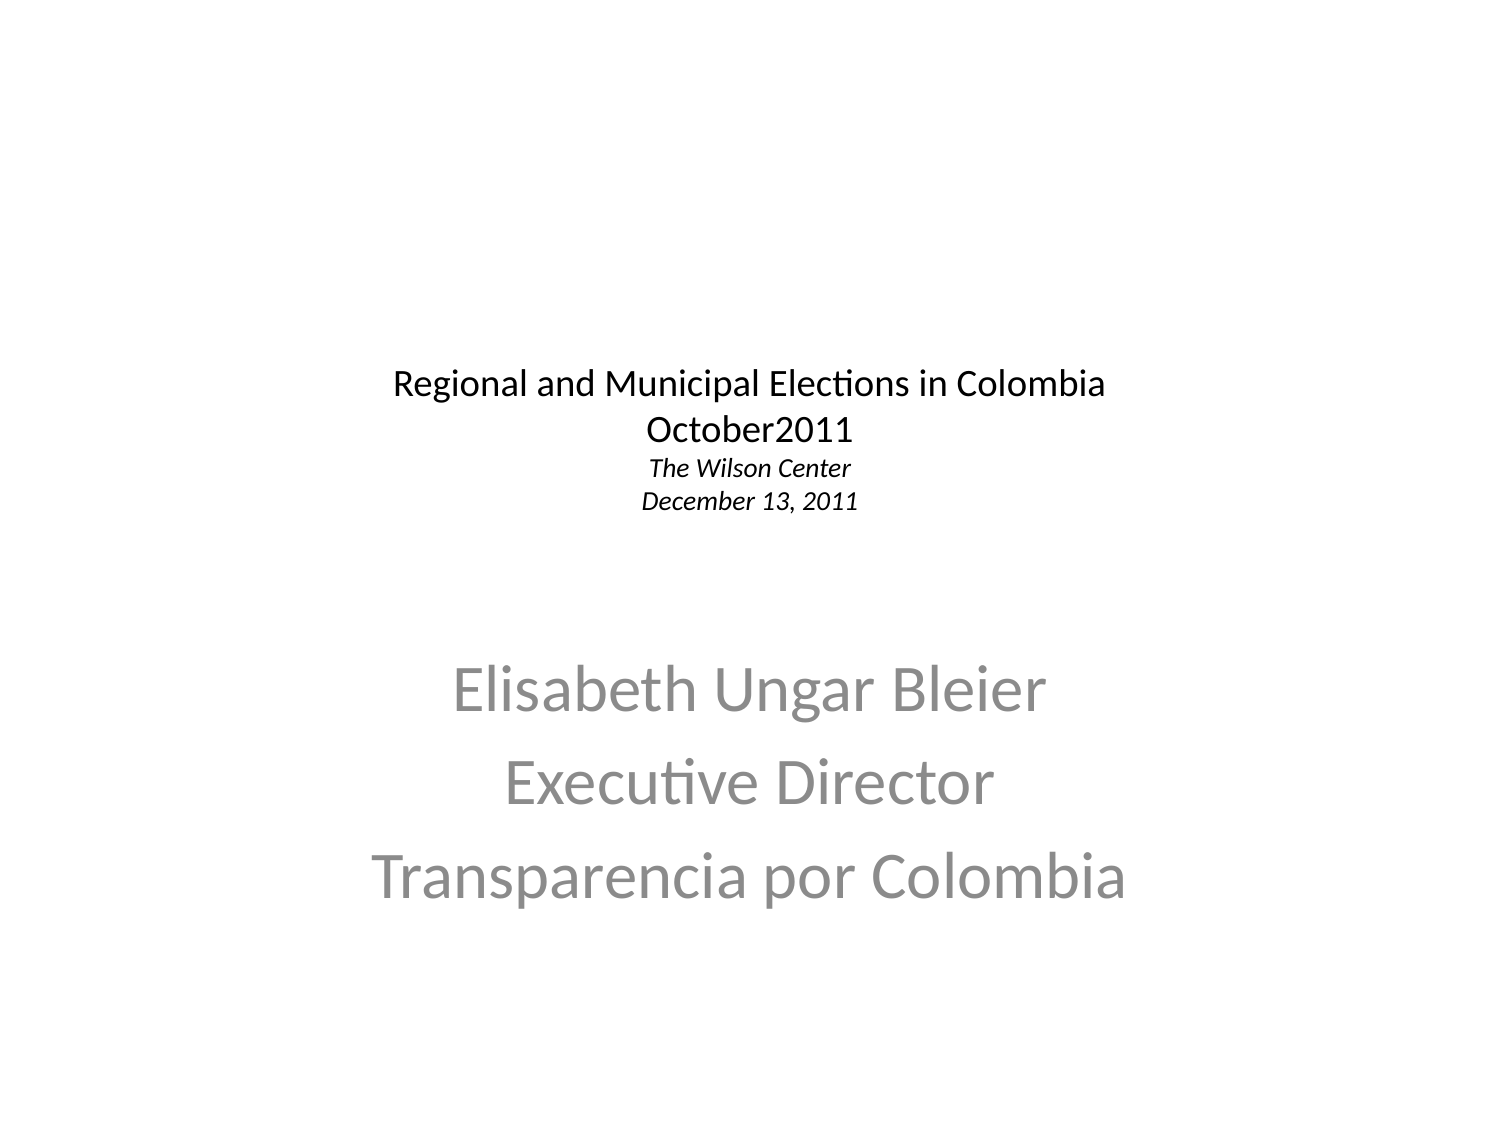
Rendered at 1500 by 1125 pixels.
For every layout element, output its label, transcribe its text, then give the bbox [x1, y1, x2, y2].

subtitle Elisabeth Ungar Bleier Executive Director Transparencia por Colombia [225, 637, 1275, 925]
title Regional and Municipal Elections in Colombia October2011 The Wilson Center December 13, 2011 [112, 349, 1388, 591]
